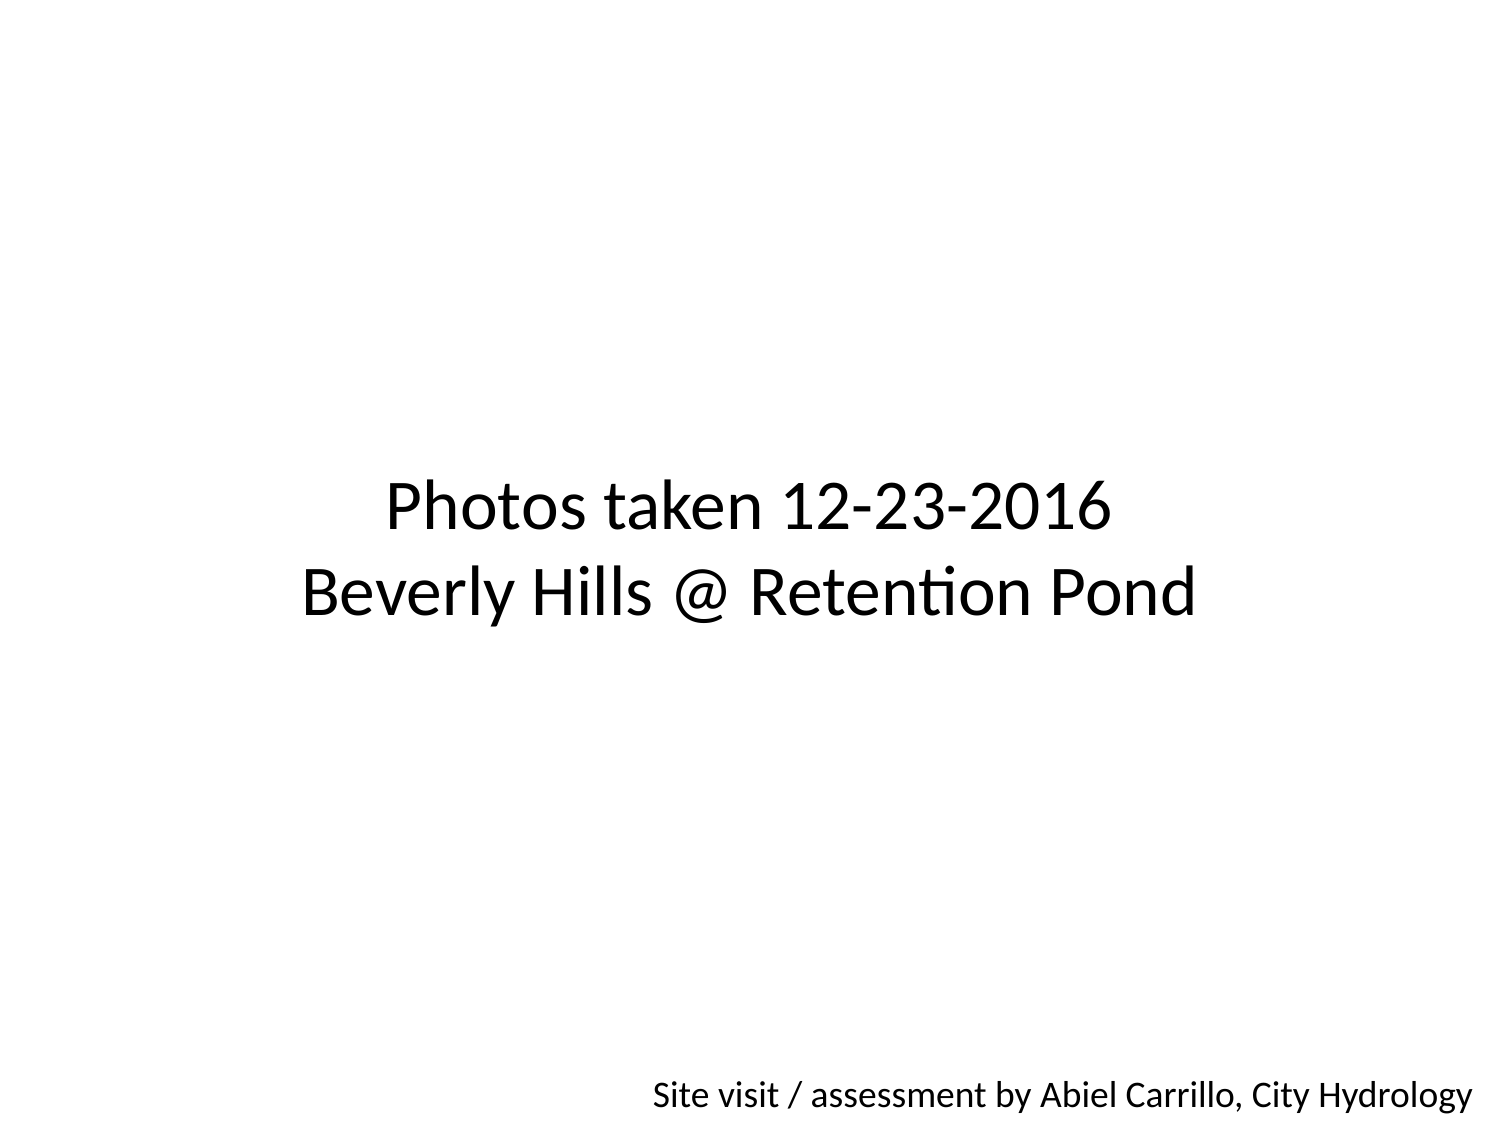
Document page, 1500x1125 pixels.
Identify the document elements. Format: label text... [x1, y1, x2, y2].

title Photos taken 12-23-2016 Beverly Hills @ Retention Pond [75, 450, 1425, 638]
text_box Site visit / assessment by Abiel Carrillo, City Hydrology [638, 1062, 1489, 1123]
